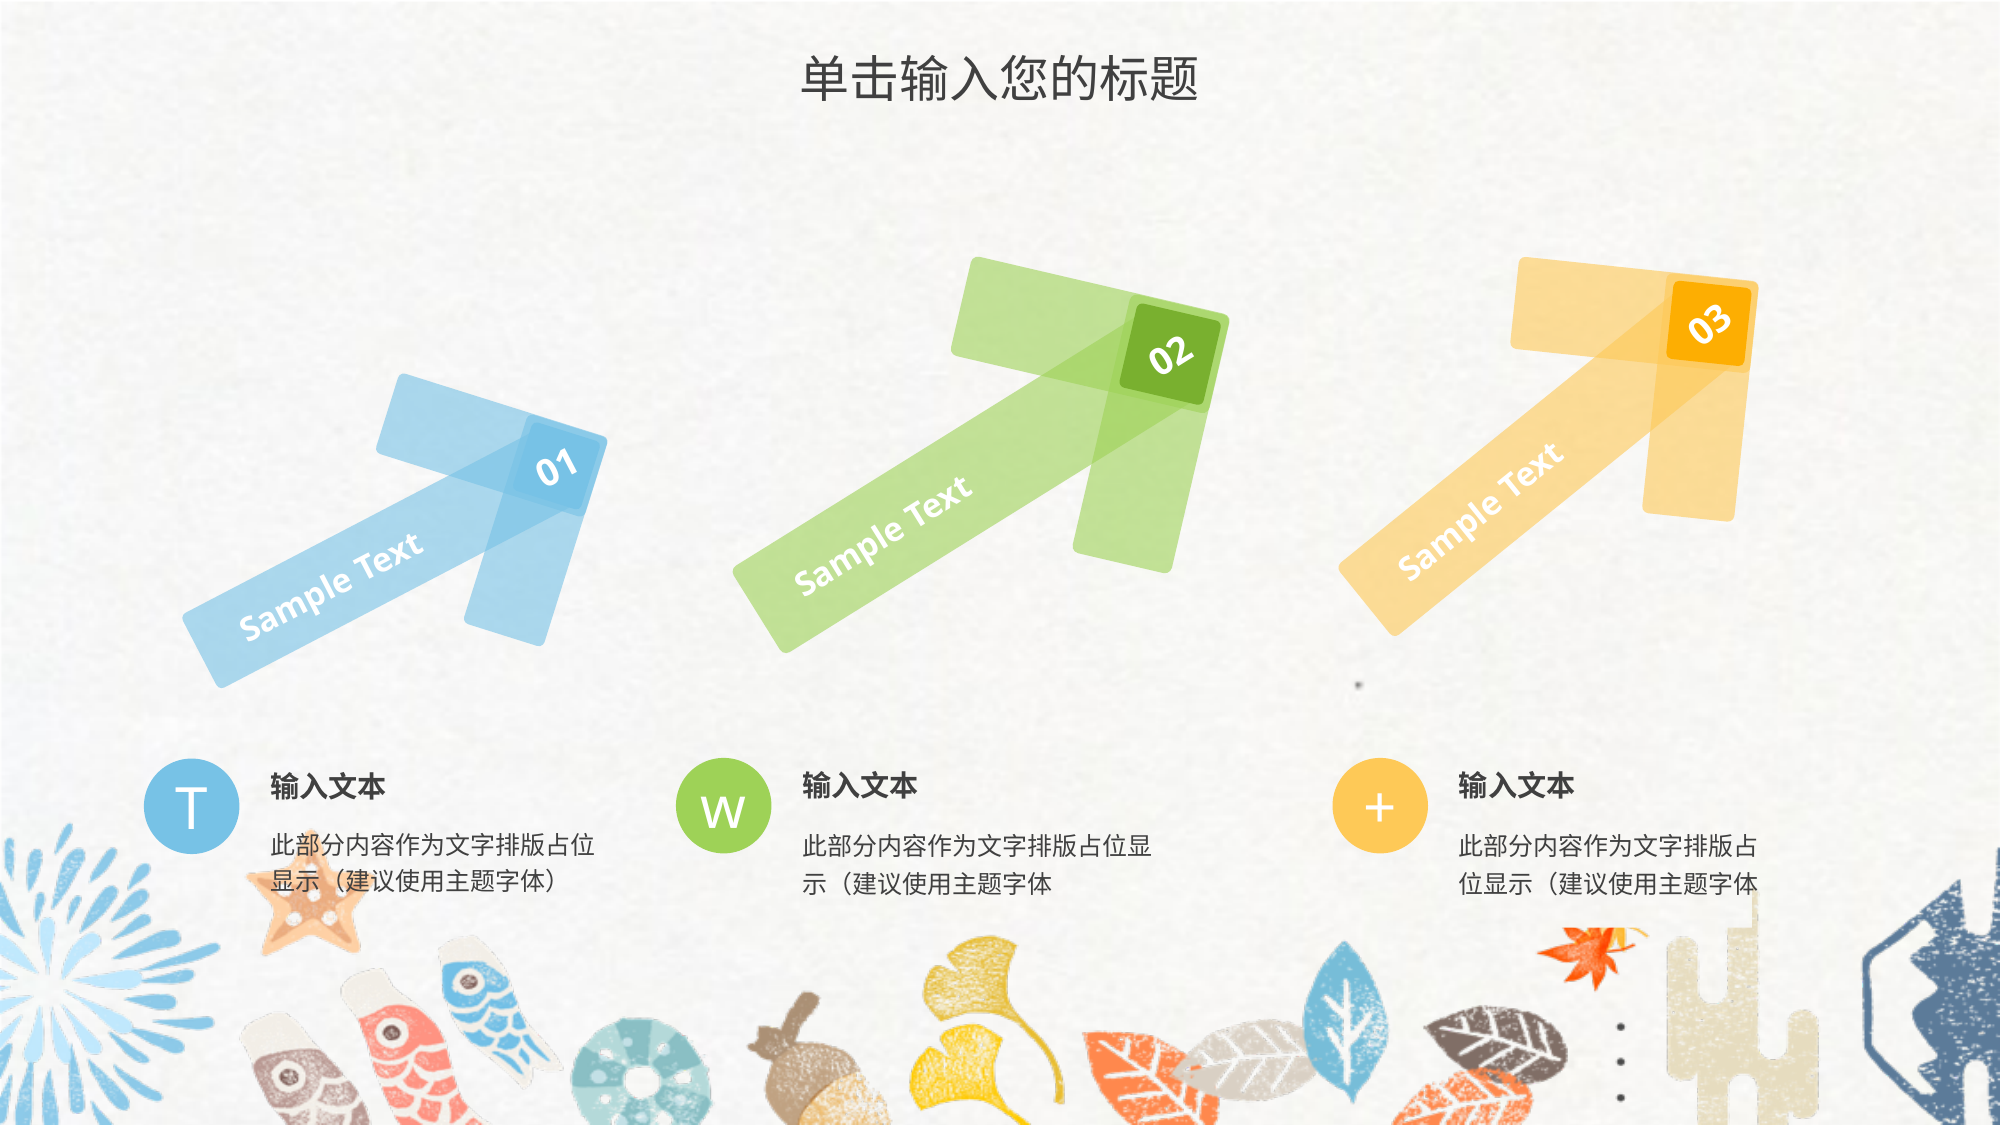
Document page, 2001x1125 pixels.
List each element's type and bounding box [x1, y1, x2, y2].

text_box [675, 757, 1177, 925]
picture [0, 3, 2000, 1125]
text_box [1283, 275, 1795, 549]
text_box [157, 390, 622, 639]
text_box [691, 278, 1254, 578]
text_box [1332, 757, 1794, 925]
text_box [143, 758, 618, 926]
